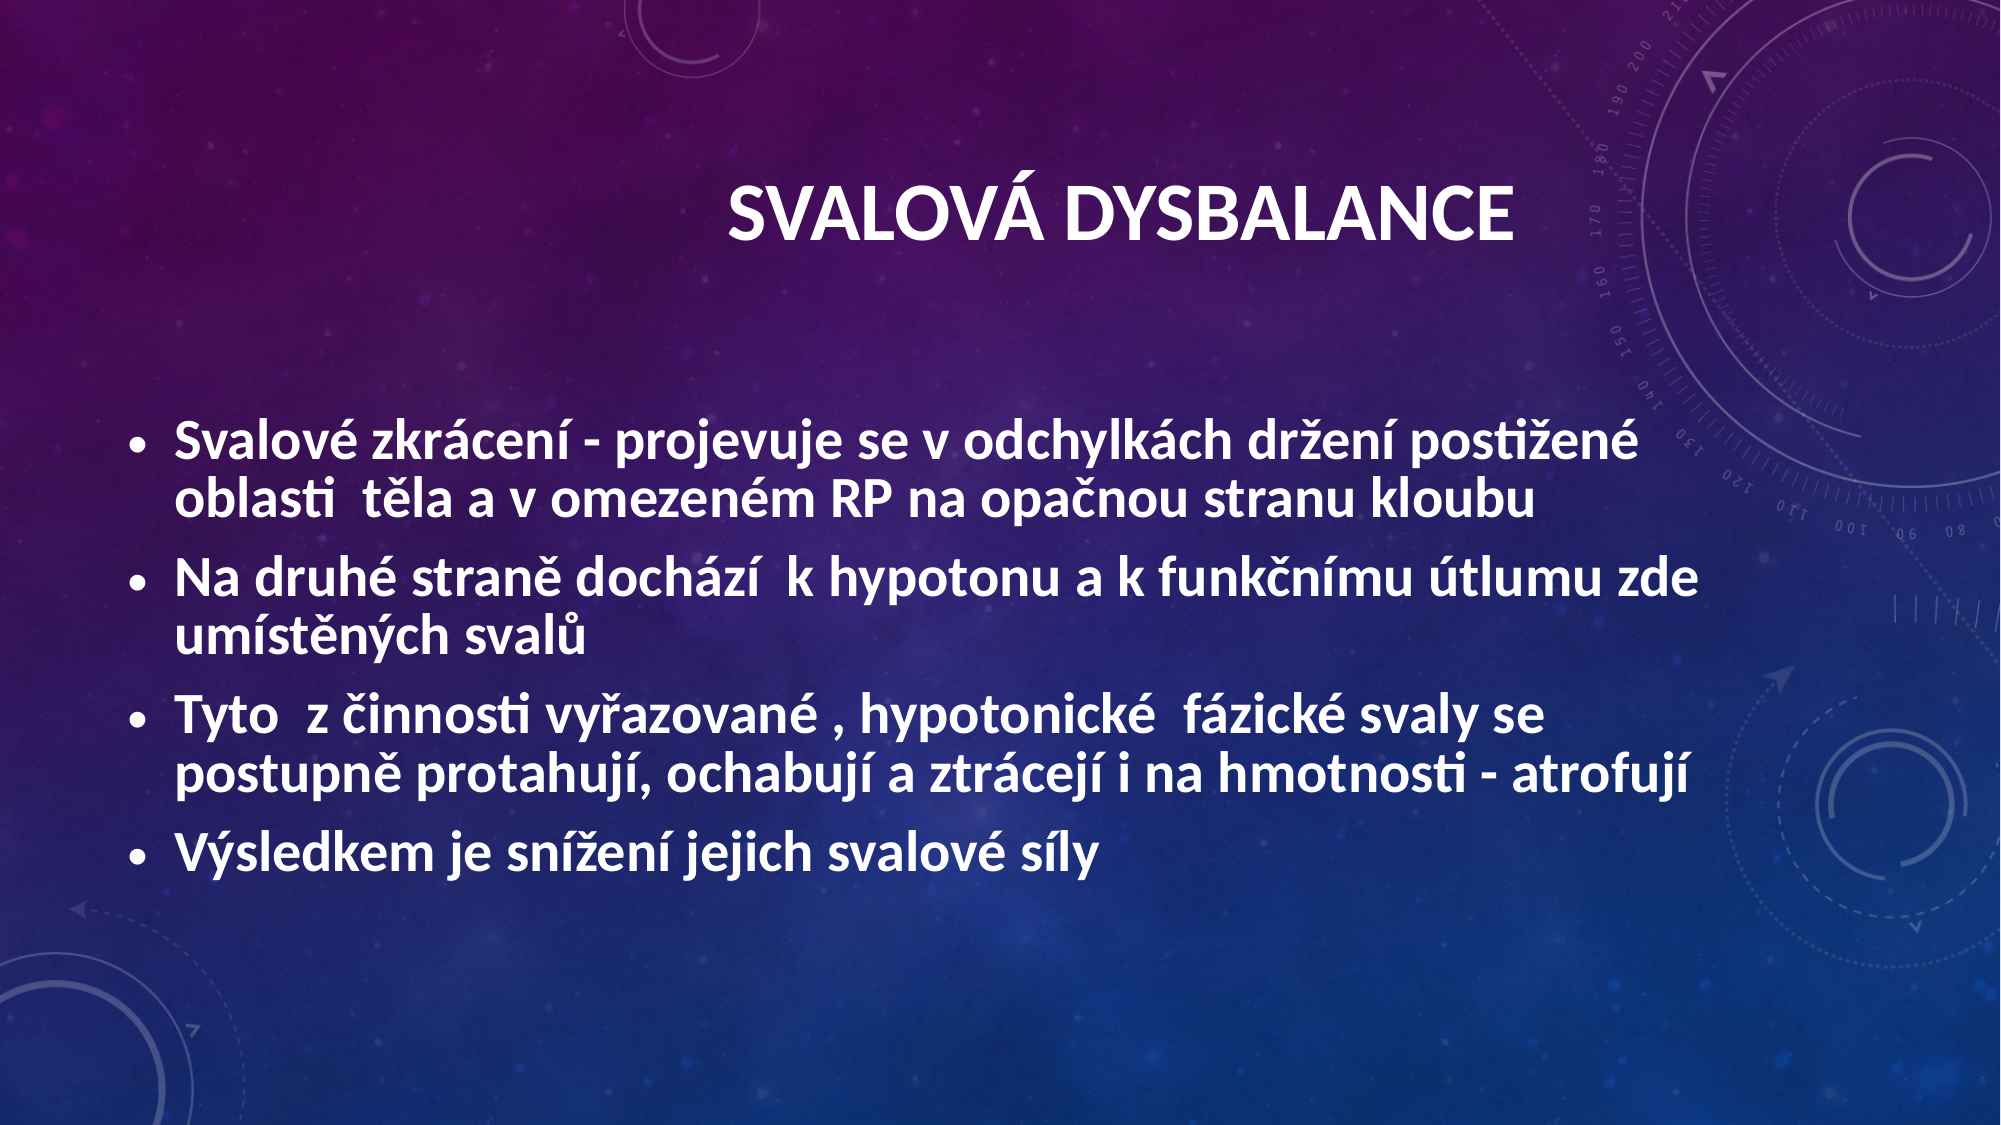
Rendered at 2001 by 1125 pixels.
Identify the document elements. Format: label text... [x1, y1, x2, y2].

text_box Svalové zkrácení - projevuje se v odchylkách držení postižené oblasti těla a v omezeném RP na opačnou stranu kloubu Na druhé straně dochází k hypotonu a k funkčnímu útlumu zde umístěných svalů Tyto z činnosti vyřazované , hypotonické fázické svaly se postupně protahují, ochabují a ztrácejí i na hmotnosti - atrofují Výsledkem je snížení jejich svalové síly [112, 351, 1775, 950]
picture [0, 0, 2001, 1125]
text_box Svalová dysbalance [112, 99, 1775, 339]
